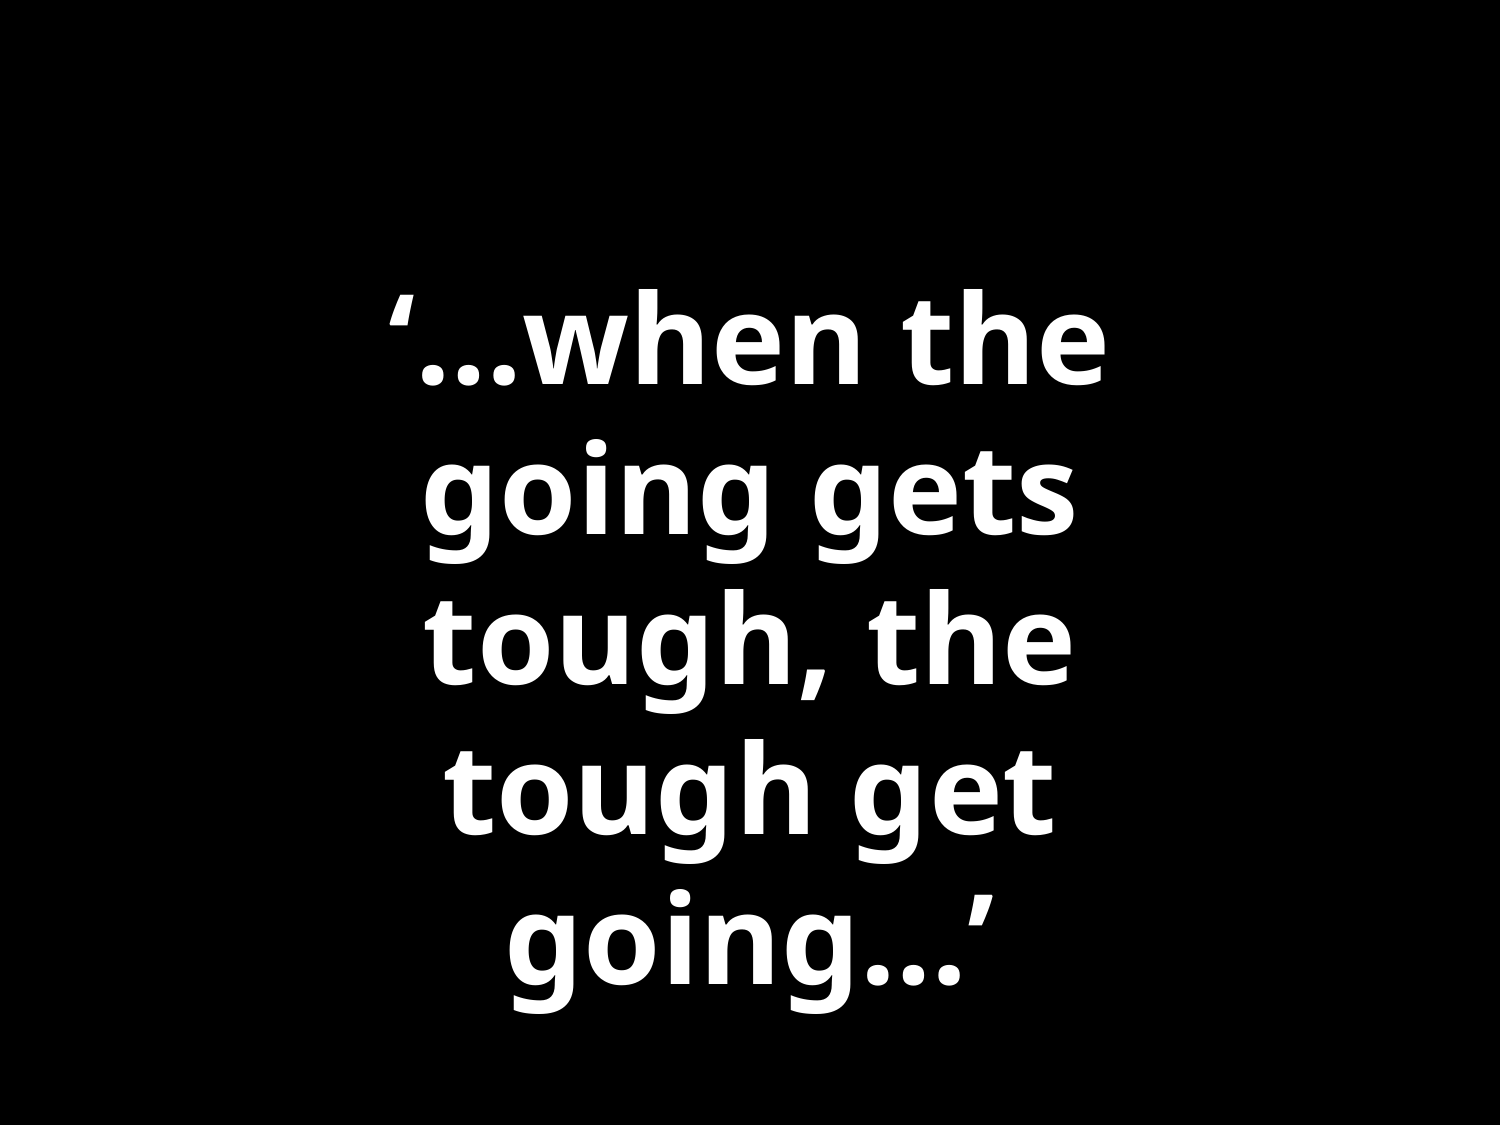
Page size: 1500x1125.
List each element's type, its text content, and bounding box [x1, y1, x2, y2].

text_box ‘…when the going gets tough, the tough get going…’ [209, 251, 1291, 1017]
